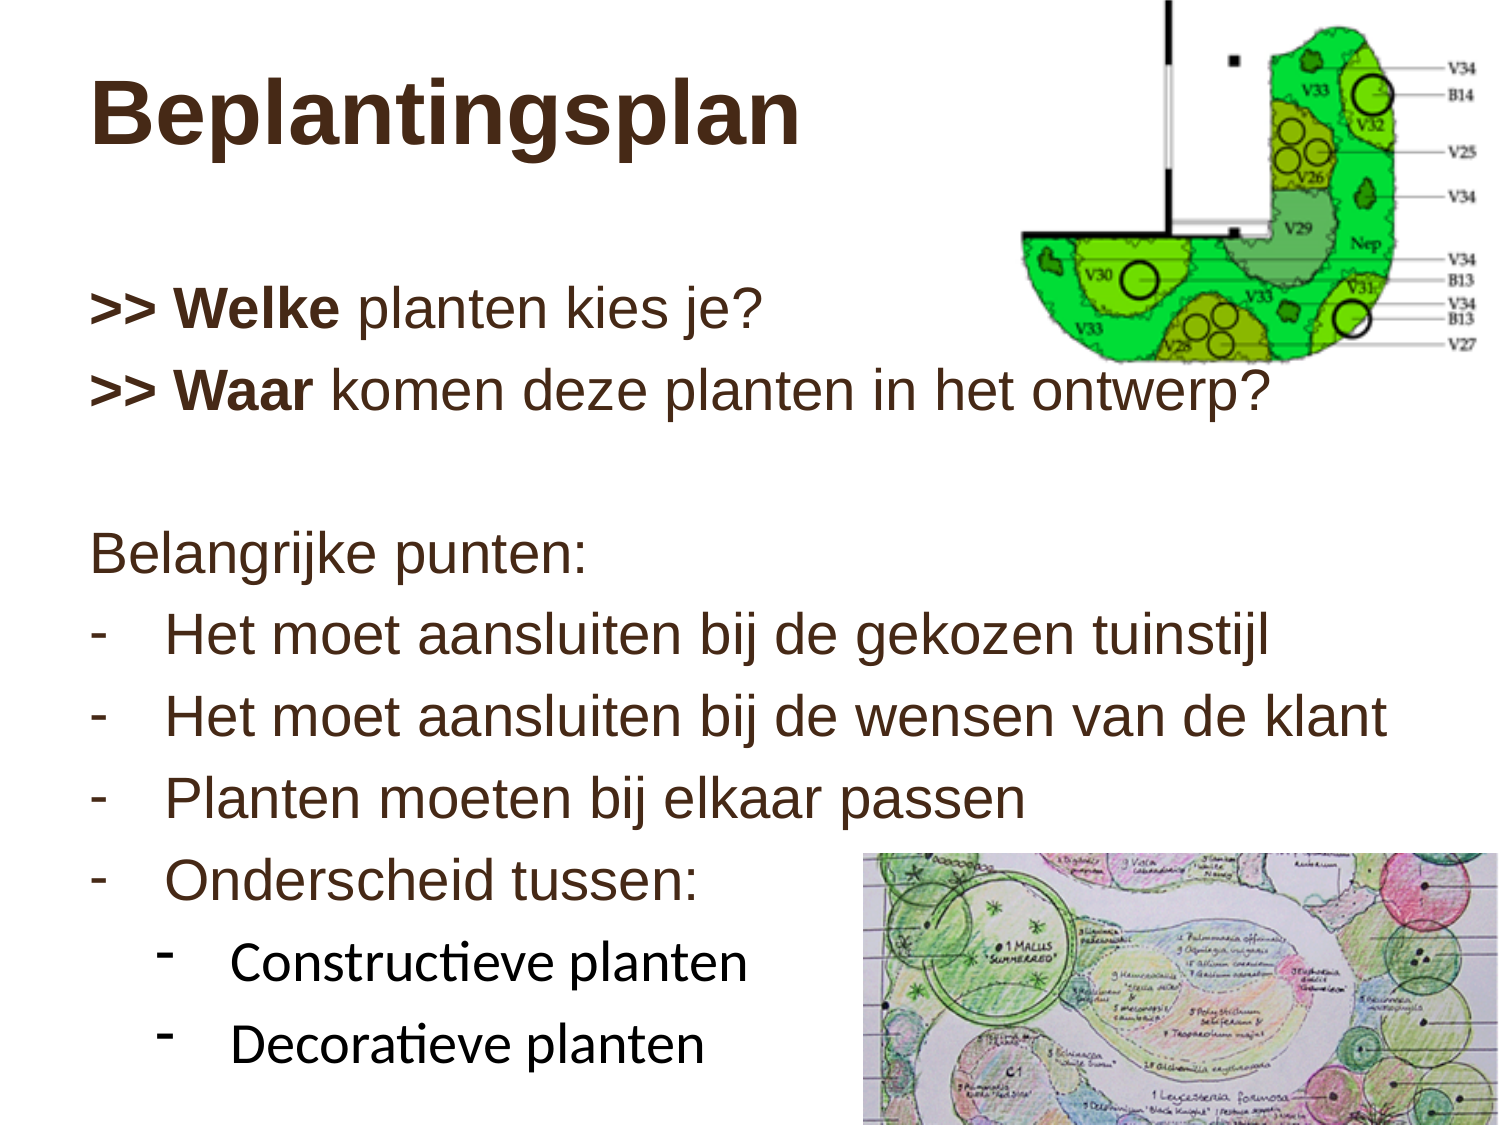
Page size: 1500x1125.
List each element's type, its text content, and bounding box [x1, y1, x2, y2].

picture [863, 852, 1500, 1125]
title Beplantingsplan [75, 45, 1001, 233]
picture [1006, 0, 1500, 382]
list >> Welke planten kies je? >> Waar komen deze planten in het ontwerp? Belangrijke punten: Het moet aansluiten bij de gekozen tuinstijl Het moet aansluiten bij de wensen van de klant Planten moeten bij elkaar passen Onderscheid tussen: Constructieve planten Decoratieve planten [75, 262, 1425, 1005]
